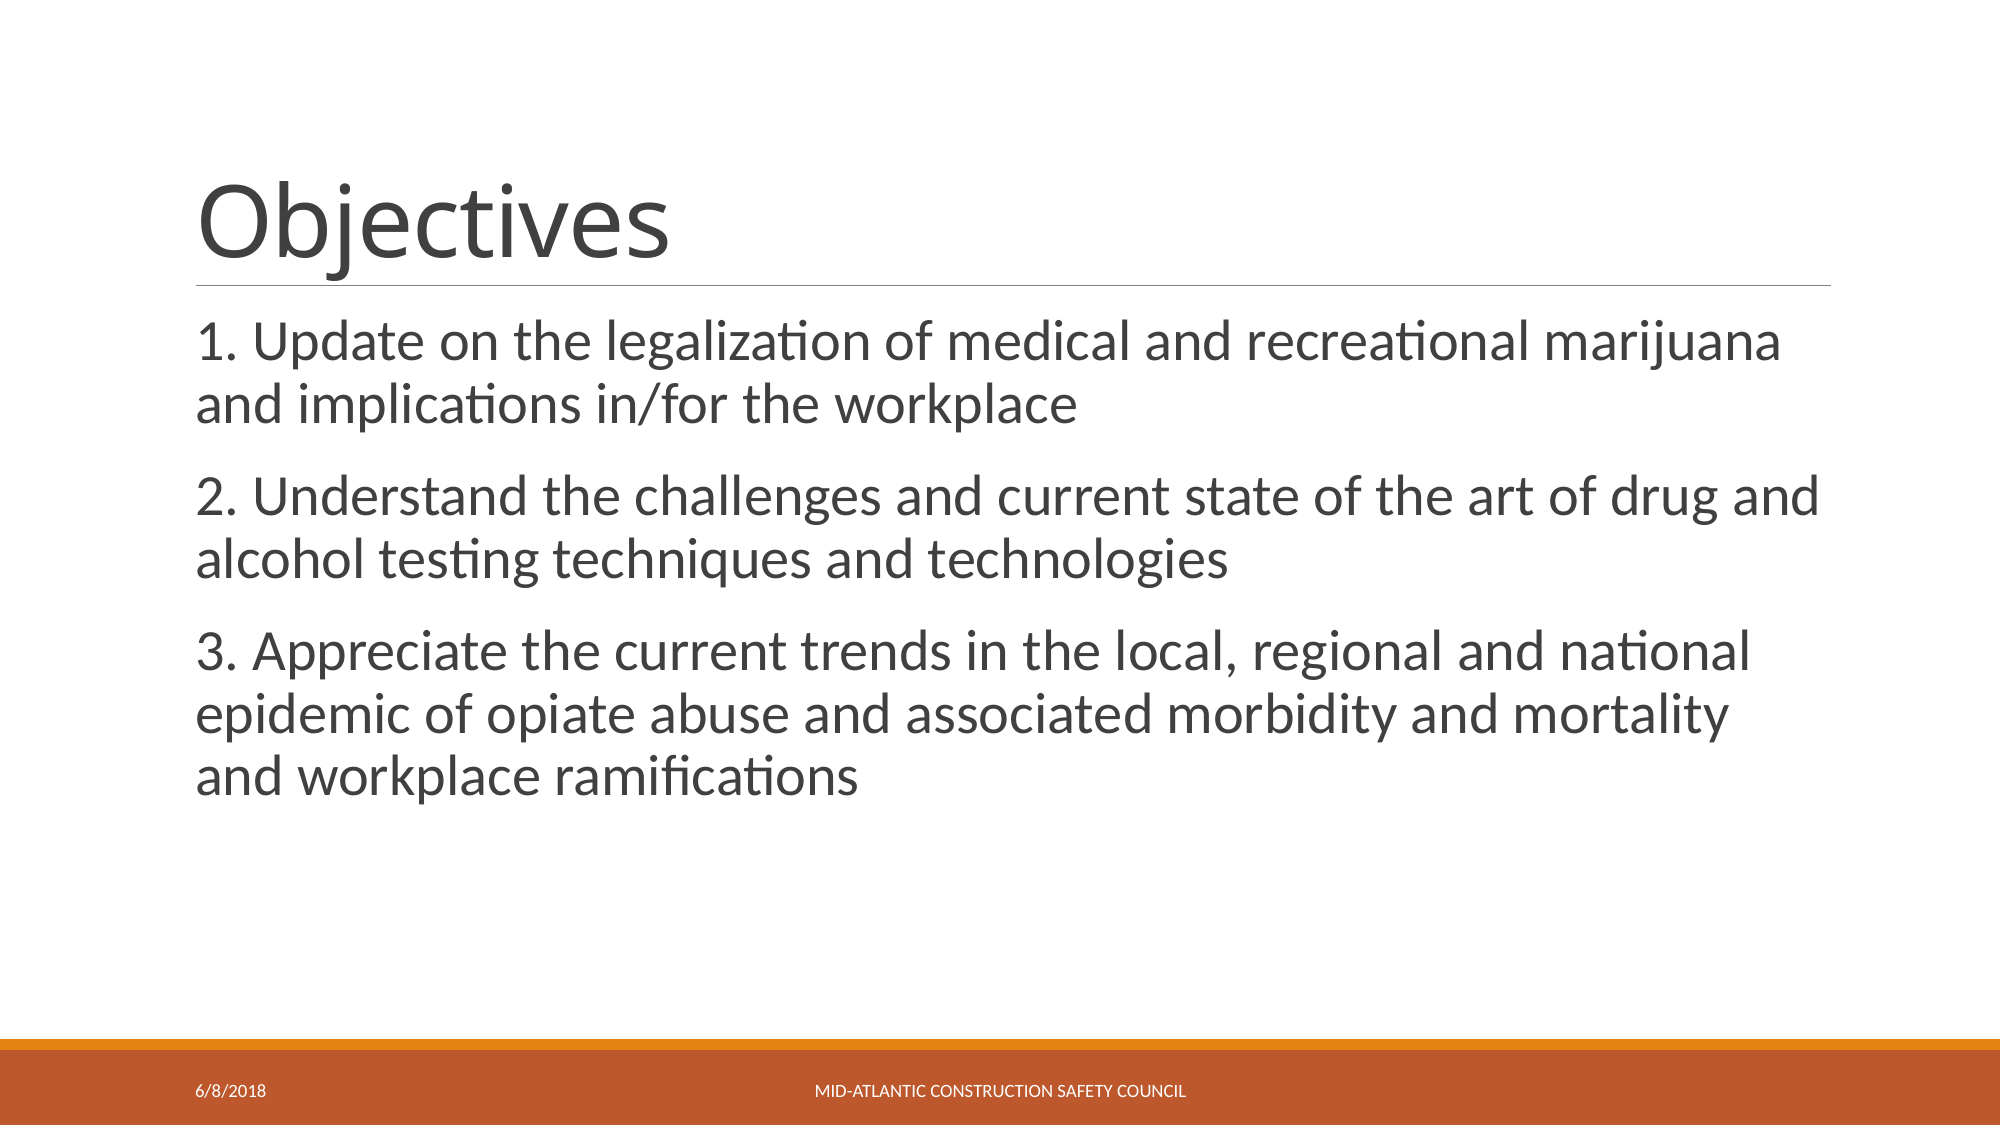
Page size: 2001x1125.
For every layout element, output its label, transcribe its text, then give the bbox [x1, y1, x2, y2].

title Objectives [180, 47, 1830, 285]
footer Mid-Atlantic Construction safety Council [604, 1059, 1396, 1120]
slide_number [180, 1059, 586, 1120]
list 1. Update on the legalization of medical and recreational marijuana and implications in/for the workplace 2. Understand the challenges and current state of the art of drug and alcohol testing techniques and technologies 3. Appreciate the current trends in the local, regional and national epidemic of opiate abuse and associated morbidity and mortality and workplace ramifications [180, 302, 1830, 963]
